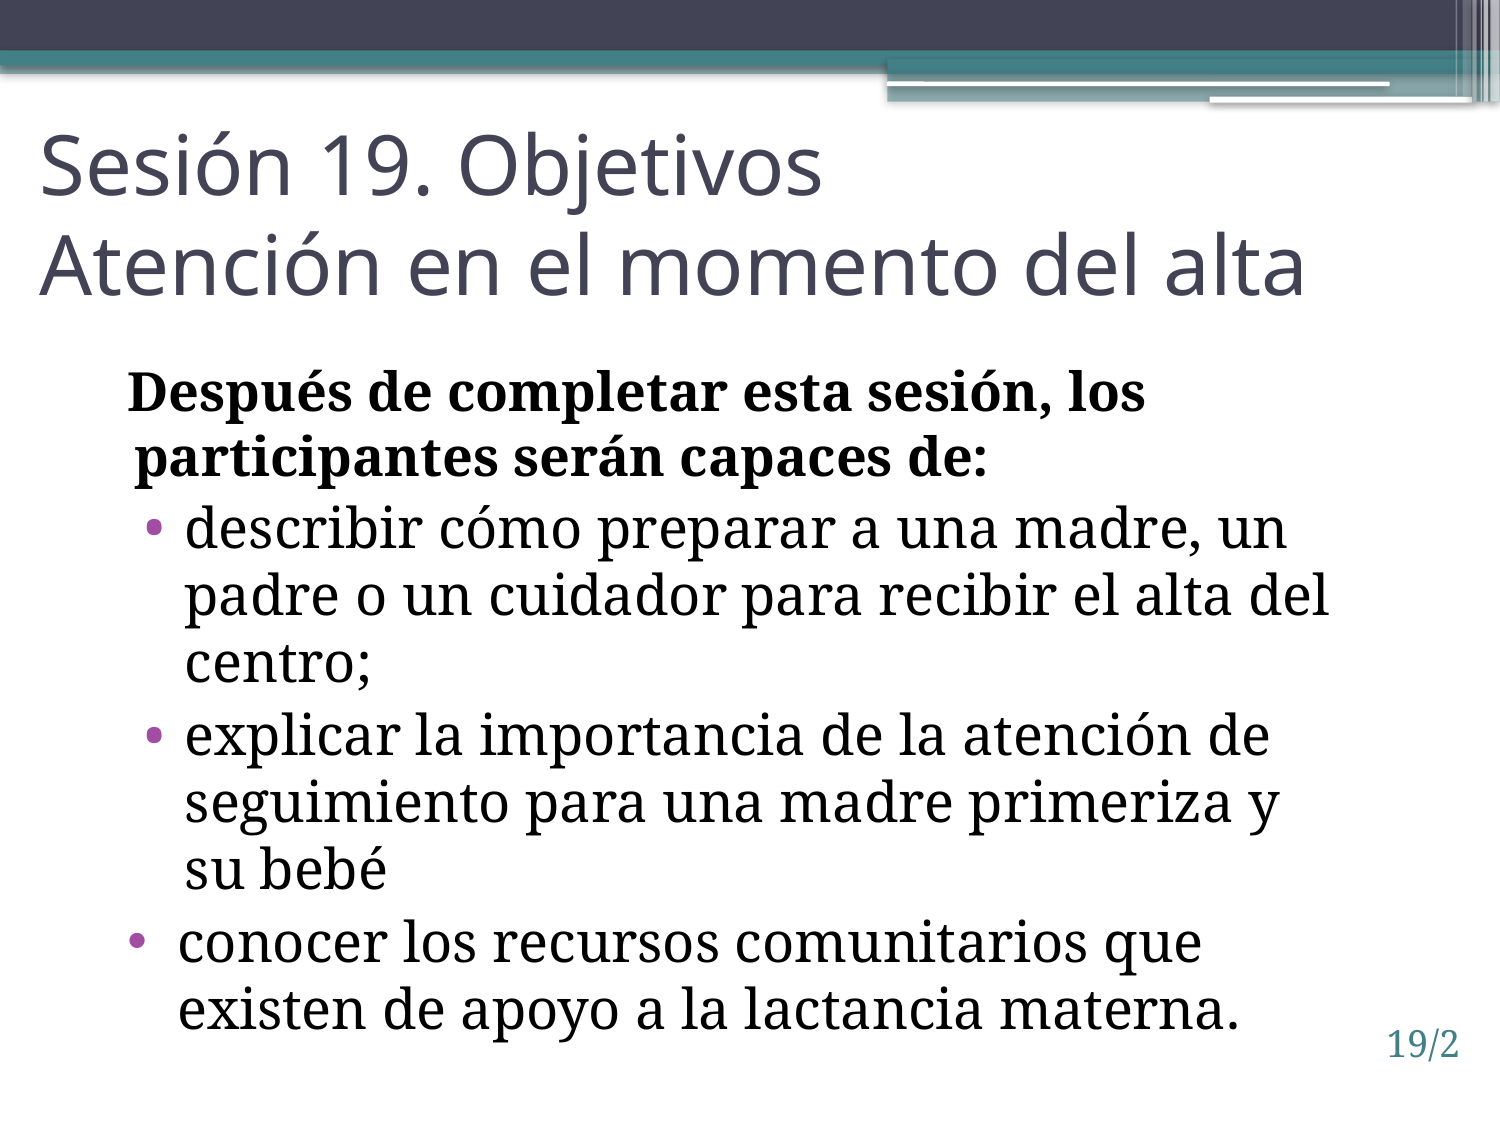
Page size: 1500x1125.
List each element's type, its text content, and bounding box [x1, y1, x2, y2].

list Después de completar esta sesión, los participantes serán capaces de: describir cómo preparar a una madre, un padre o un cuidador para recibir el alta del centro; explicar la importancia de la atención de seguimiento para una madre primeriza y su bebé conocer los recursos comunitarios que existen de apoyo a la lactancia materna. [112, 350, 1350, 1050]
footer 19/2 [1262, 1012, 1475, 1088]
title Sesión 19. Objetivos Atención en el momento del alta [24, 99, 1463, 325]
